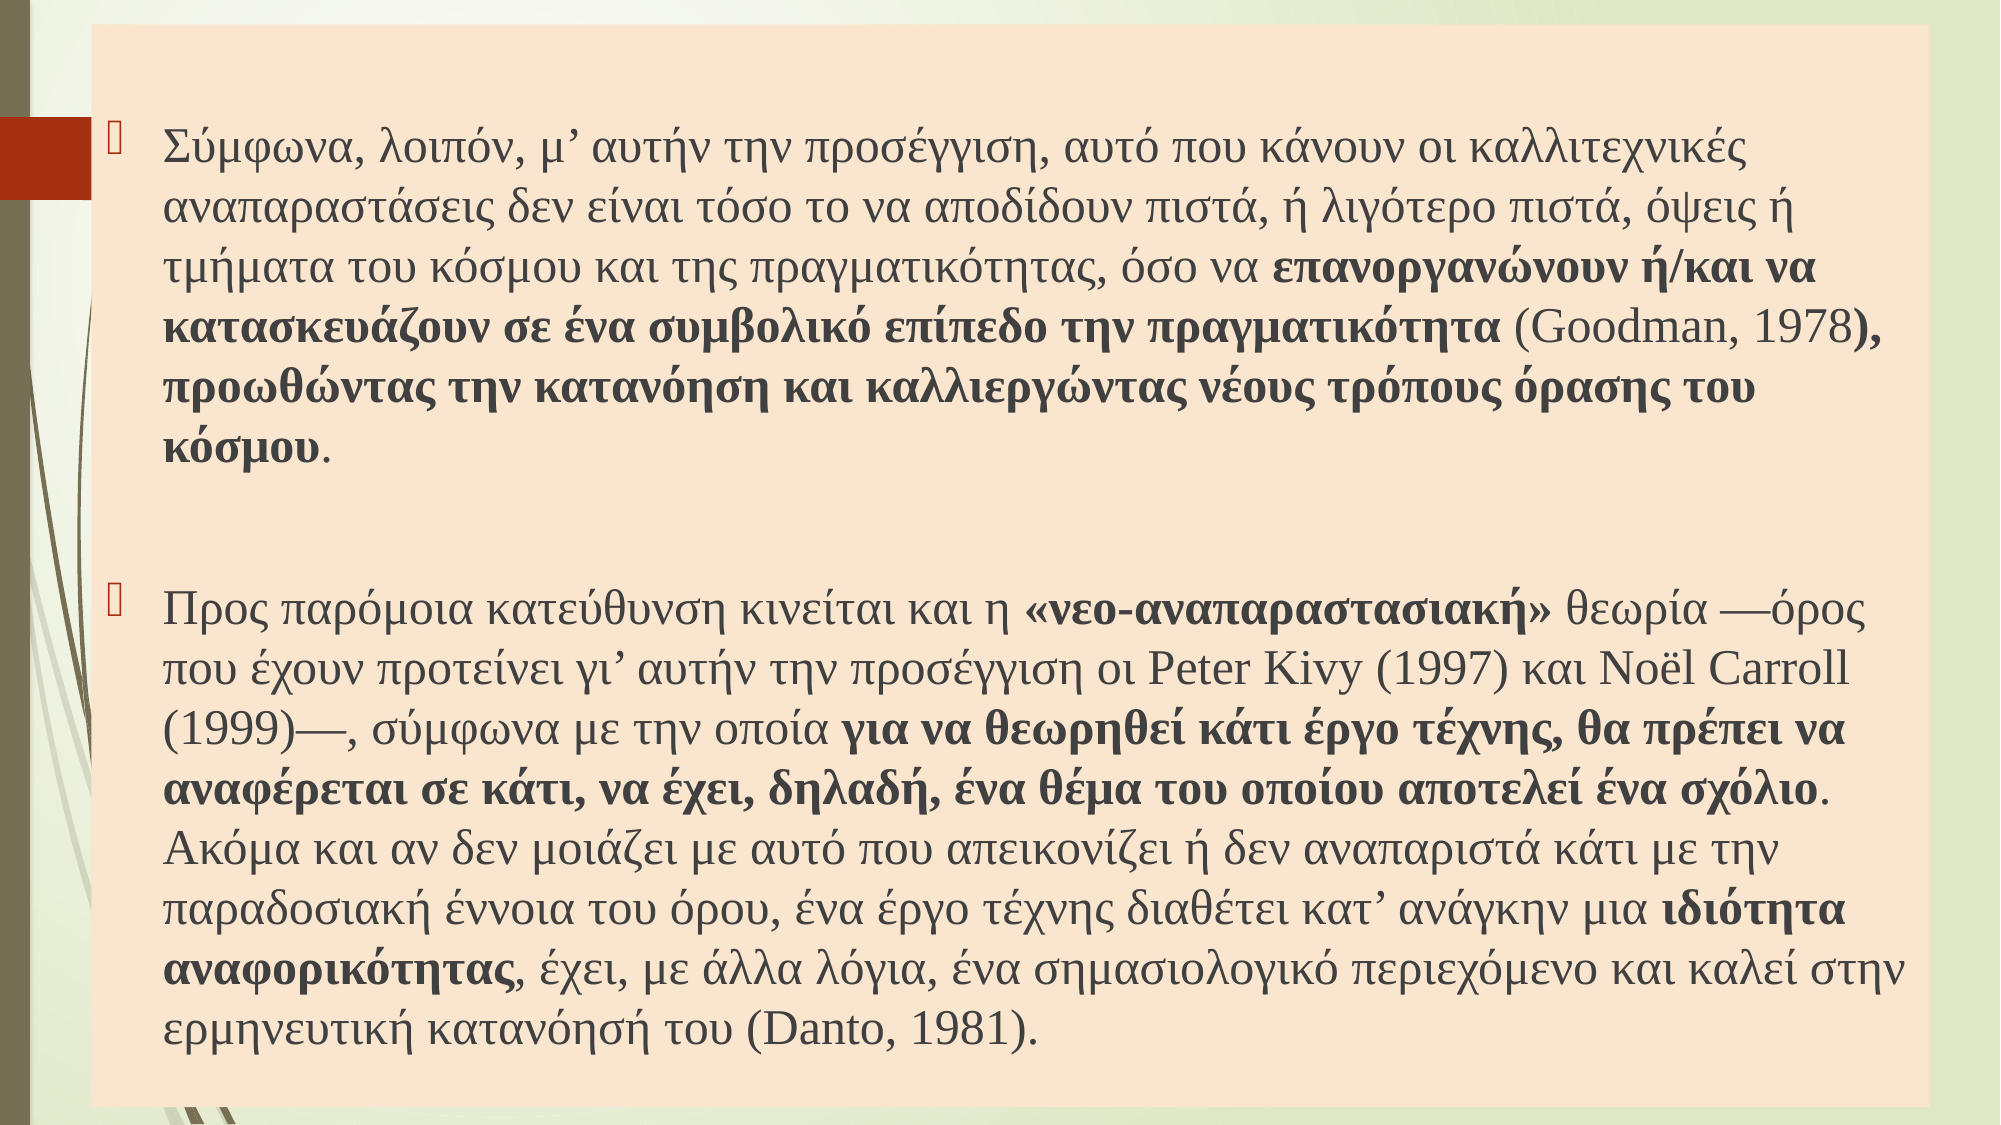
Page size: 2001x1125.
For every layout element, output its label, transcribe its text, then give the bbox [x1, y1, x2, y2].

list Σύμφωνα, λοιπόν, μ’ αυτήν την προσέγγιση, αυτό που κάνουν οι καλλιτεχνικές αναπαραστάσεις δεν είναι τόσο το να αποδίδουν πιστά, ή λιγότερο πιστά, όψεις ή τμήματα του κόσμου και της πραγματικότητας, όσο να επανοργανώνουν ή/και να κατασκευάζουν σε ένα συμβολικό επίπεδο την πραγματικότητα (Goodman, 1978), προωθώντας την κατανόηση και καλλιεργώντας νέους τρόπους όρασης του κόσμου. Προς παρόμοια κατεύθυνση κινείται και η «νεο-αναπαραστασιακή» θεωρία —όρος που έχουν προτείνει γι’ αυτήν την προσέγγιση οι Peter Kivy (1997) και Noël Carroll (1999)—, σύμφωνα με την οποία για να θεωρηθεί κάτι έργο τέχνης, θα πρέπει να αναφέρεται σε κάτι, να έχει, δηλαδή, ένα θέμα του οποίου αποτελεί ένα σχόλιο. Ακόμα και αν δεν μοιάζει με αυτό που απεικονίζει ή δεν αναπαριστά κάτι με την παραδοσιακή έννοια του όρου, ένα έργο τέχνης διαθέτει κατ’ ανάγκην μια ιδιότητα αναφορικότητας, έχει, με άλλα λόγια, ένα σημασιολογικό περιεχόμενο και καλεί στην ερμηνευτική κατανόησή του (Danto, 1981). [91, 24, 1929, 1108]
